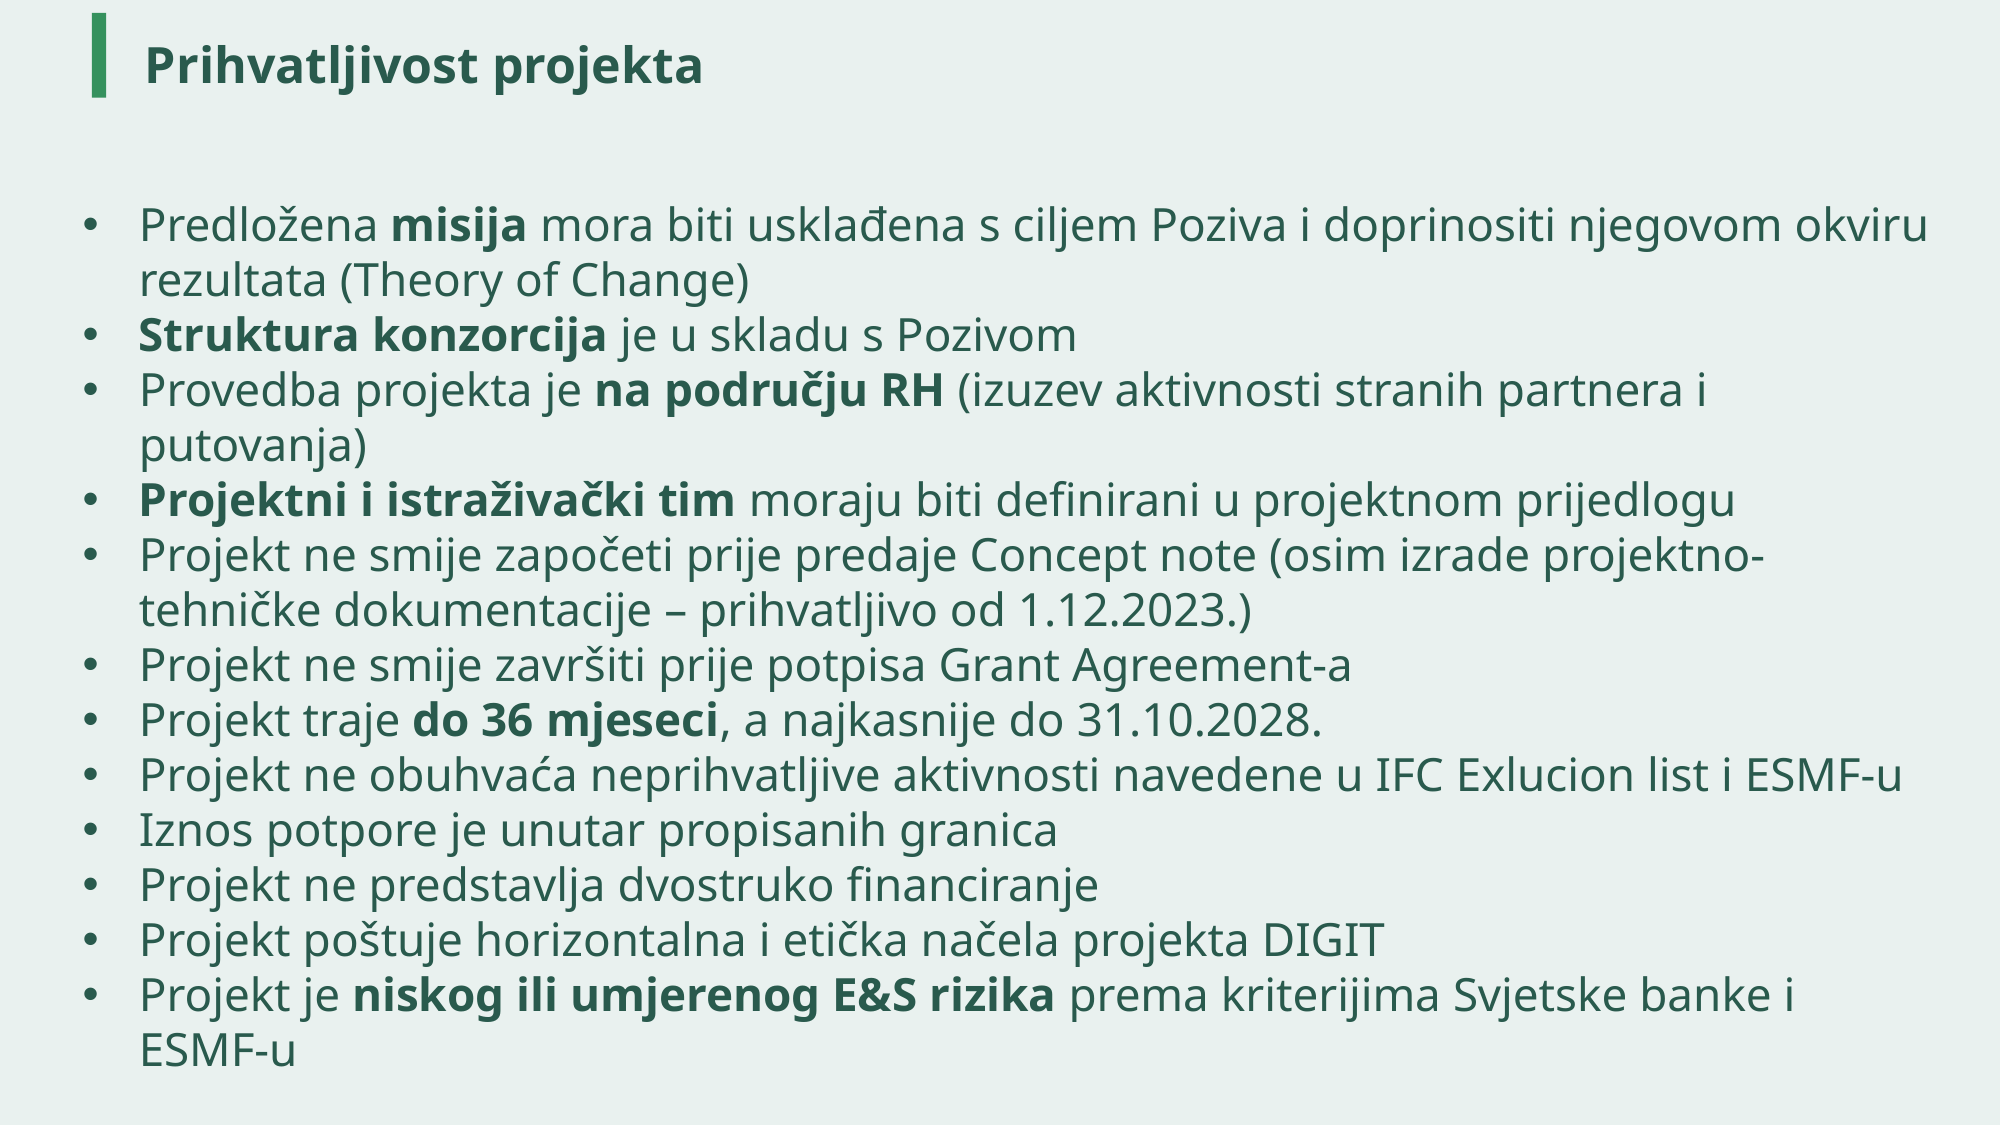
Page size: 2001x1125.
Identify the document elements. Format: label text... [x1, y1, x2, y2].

text_box [90, 11, 108, 99]
title Prihvatljivost projekta [129, 62, 1737, 133]
text_box Predložena misija mora biti usklađena s ciljem Poziva i doprinositi njegovom okviru rezultata (Theory of Change) Struktura konzorcija je u skladu s Pozivom Provedba projekta je na području RH (izuzev aktivnosti stranih partnera i putovanja) Projektni i istraživački tim moraju biti definirani u projektnom prijedlogu Projekt ne smije započeti prije predaje Concept note (osim izrade projektno-tehničke dokumentacije – prihvatljivo od 1.12.2023.) Projekt ne smije završiti prije potpisa Grant Agreement-a Projekt traje do 36 mjeseci, a najkasnije do 31.10.2028. Projekt ne obuhvaća neprihvatljive aktivnosti navedene u IFC Exlucion list i ESMF-u Iznos potpore je unutar propisanih granica Projekt ne predstavlja dvostruko financiranje Projekt poštuje horizontalna i etička načela projekta DIGIT Projekt je niskog ili umjerenog E&S rizika prema kriterijima Svjetske banke i ESMF-u [67, 188, 1948, 1084]
